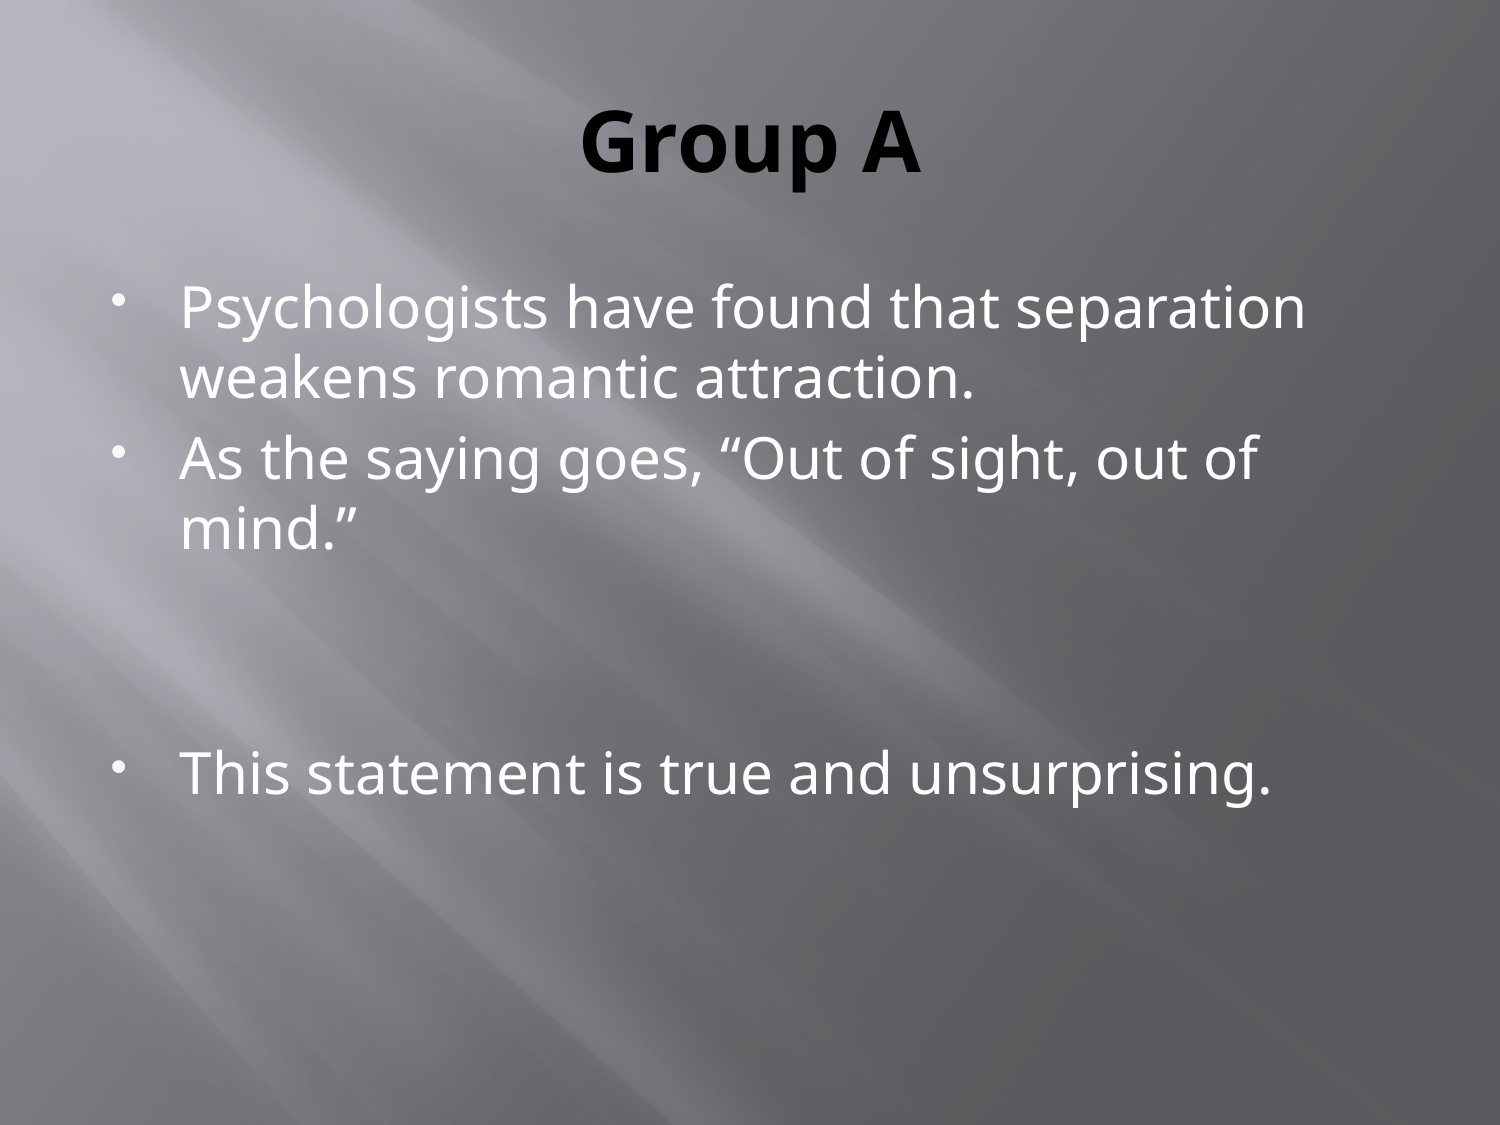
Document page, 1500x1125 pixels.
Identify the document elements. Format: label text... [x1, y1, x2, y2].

list Psychologists have found that separation weakens romantic attraction. As the saying goes, “Out of sight, out of mind.” This statement is true and unsurprising. [75, 262, 1425, 1035]
title Group A [75, 45, 1425, 233]
